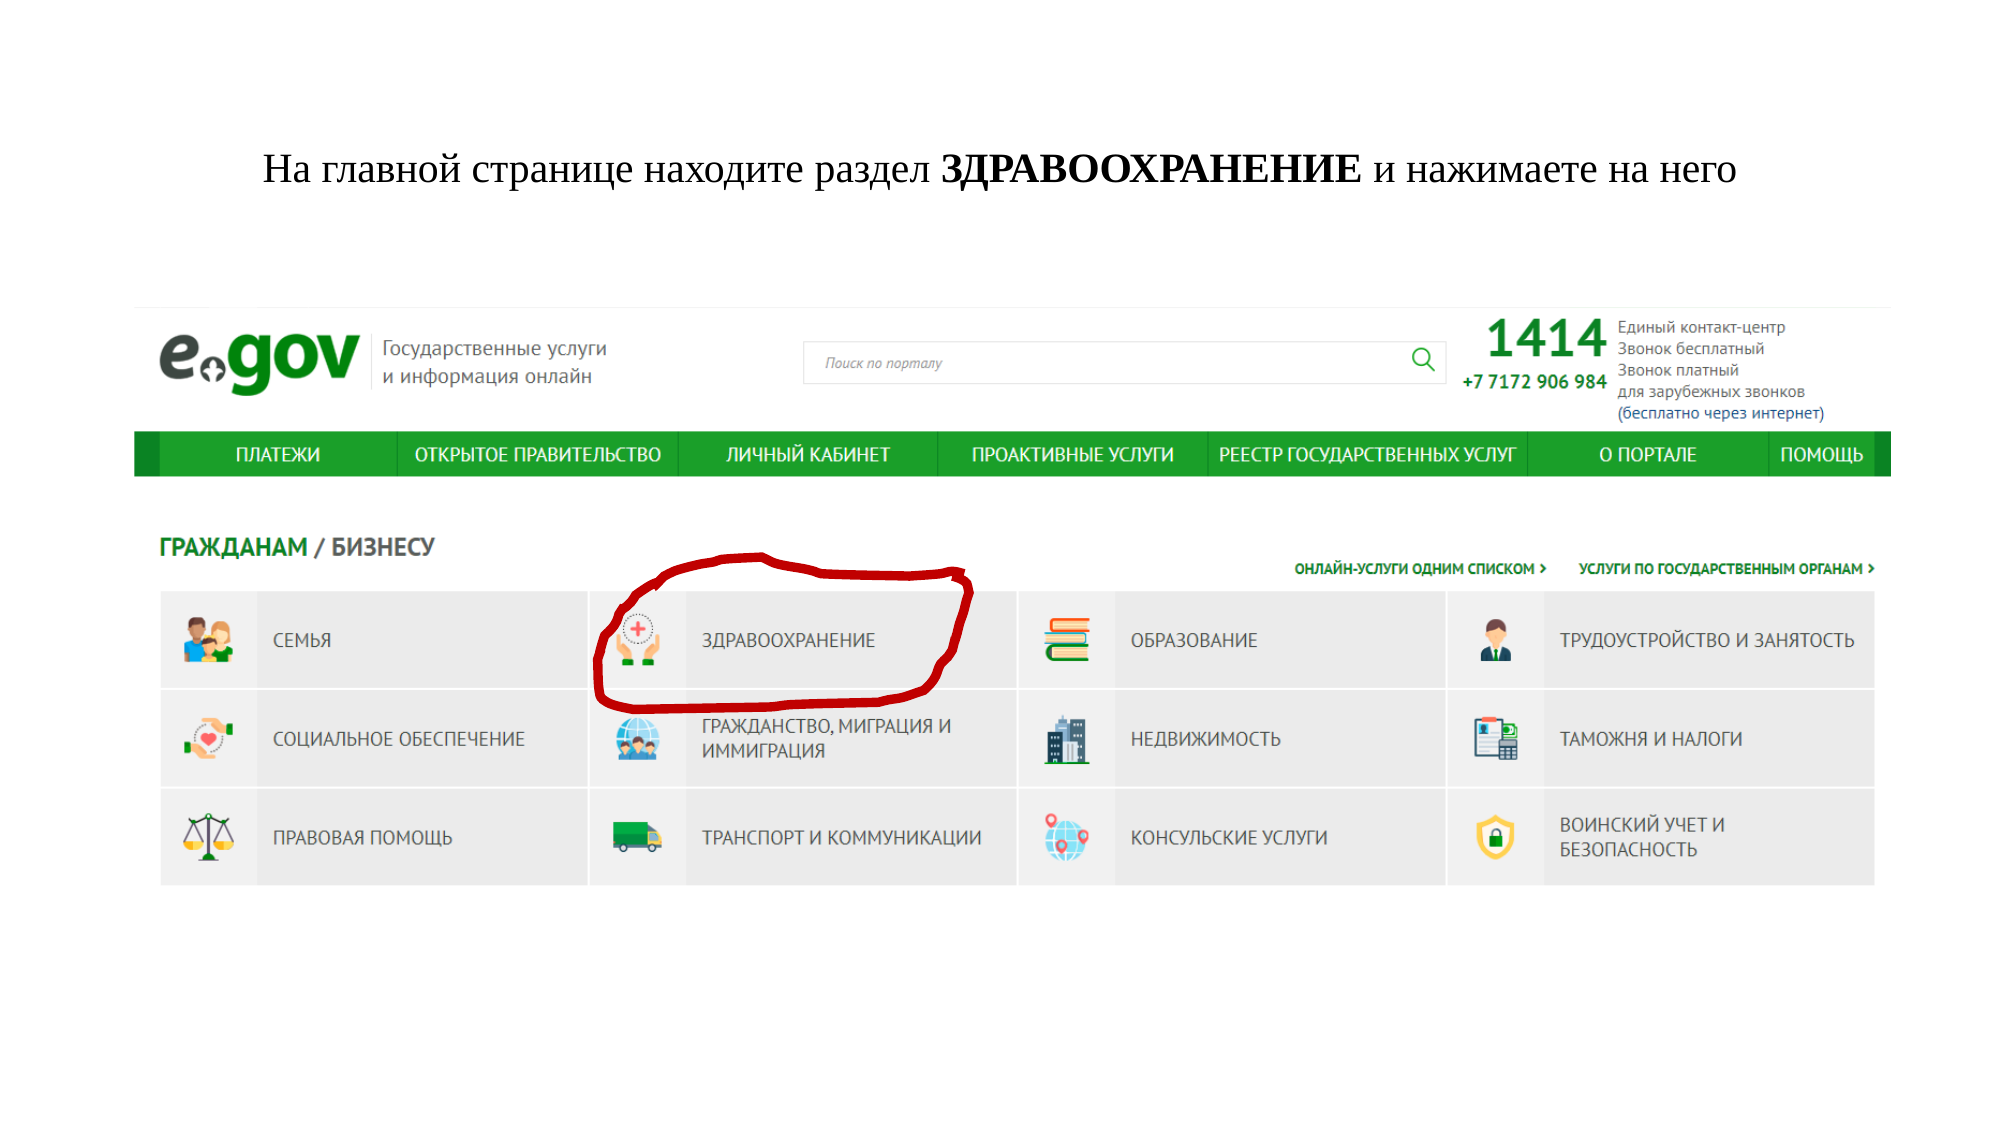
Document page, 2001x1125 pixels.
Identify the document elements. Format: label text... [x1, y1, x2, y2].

title На главной странице находите раздел ЗДРАВООХРАНЕНИЕ и нажимаете на него [137, 59, 1863, 278]
picture [134, 306, 1891, 922]
